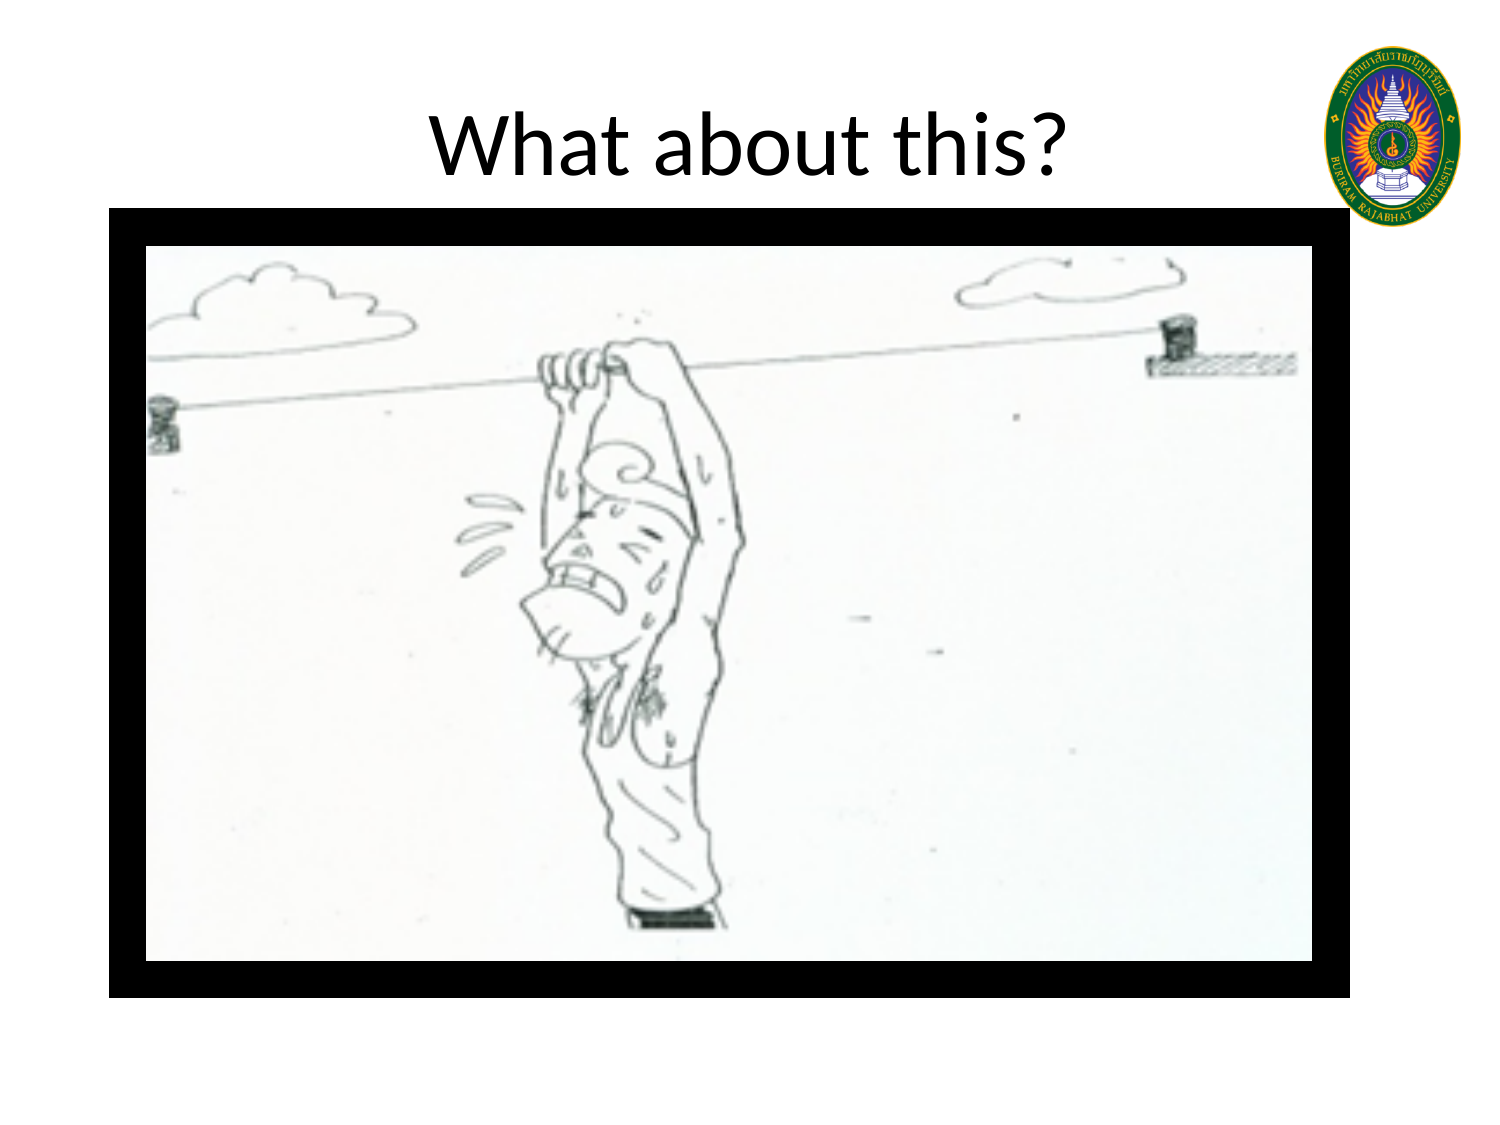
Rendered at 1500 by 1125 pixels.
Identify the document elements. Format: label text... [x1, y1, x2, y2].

picture [145, 245, 1313, 962]
picture [1323, 46, 1461, 228]
title What about this? [75, 45, 1324, 233]
